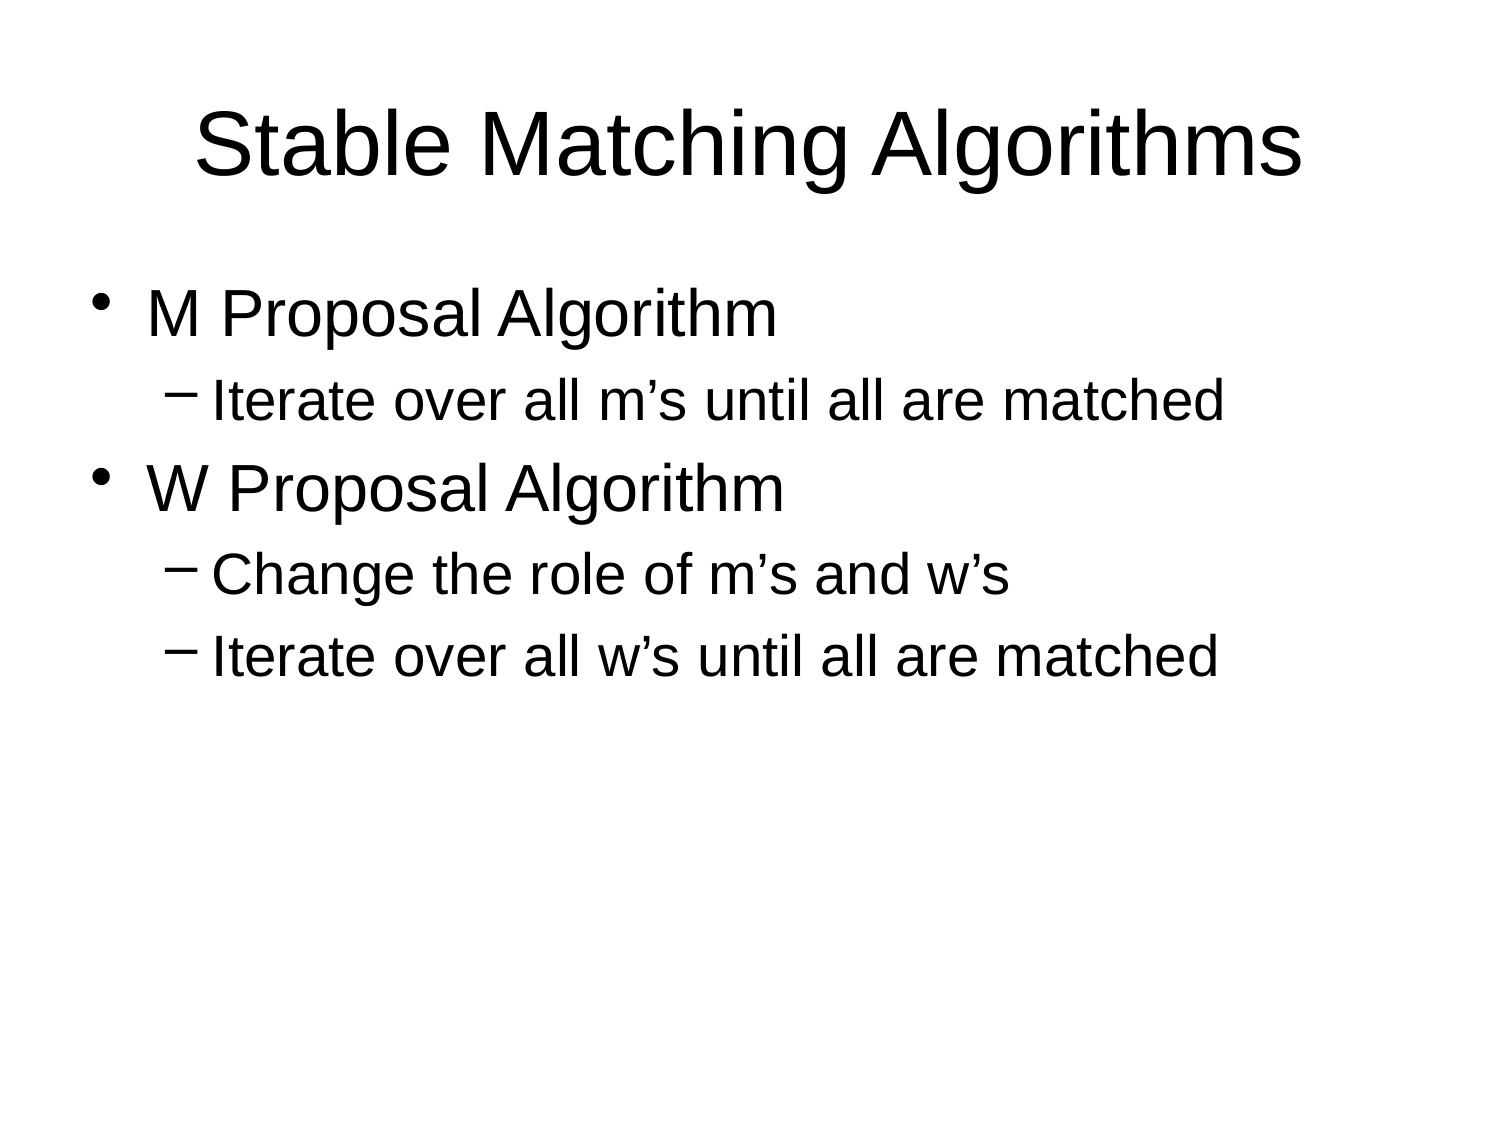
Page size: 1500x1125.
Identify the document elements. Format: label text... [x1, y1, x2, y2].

list M Proposal Algorithm Iterate over all m’s until all are matched W Proposal Algorithm Change the role of m’s and w’s Iterate over all w’s until all are matched [75, 262, 1425, 1005]
title Stable Matching Algorithms [75, 45, 1425, 233]
